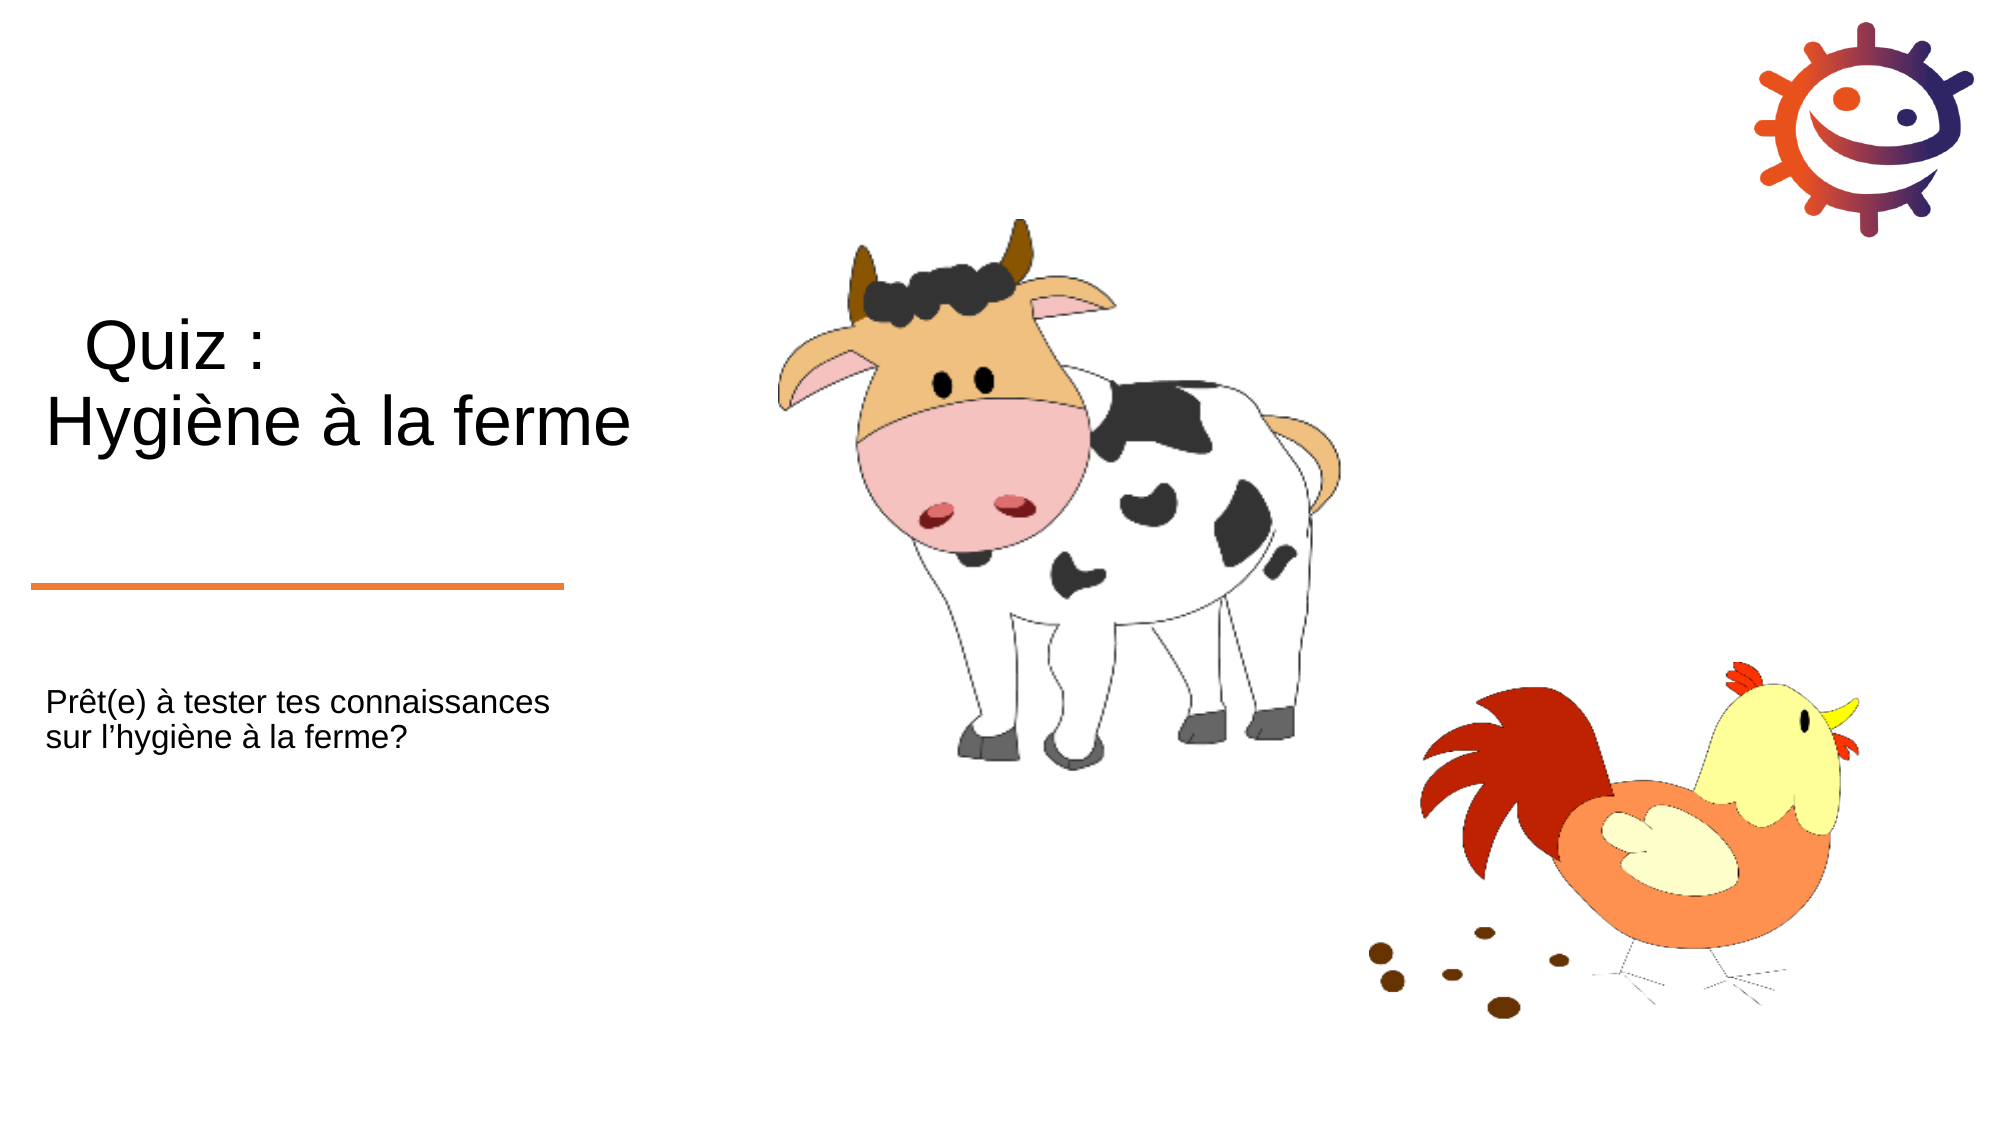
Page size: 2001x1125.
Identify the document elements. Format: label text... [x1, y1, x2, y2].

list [1369, 662, 1860, 1020]
title 1Quiz : Hygiène à la ferme [30, 260, 676, 468]
picture [778, 219, 1343, 773]
list Prêt(e) à tester tes connaissances sur l’hygiène à la ferme? [30, 616, 586, 785]
picture [1754, 22, 1974, 240]
